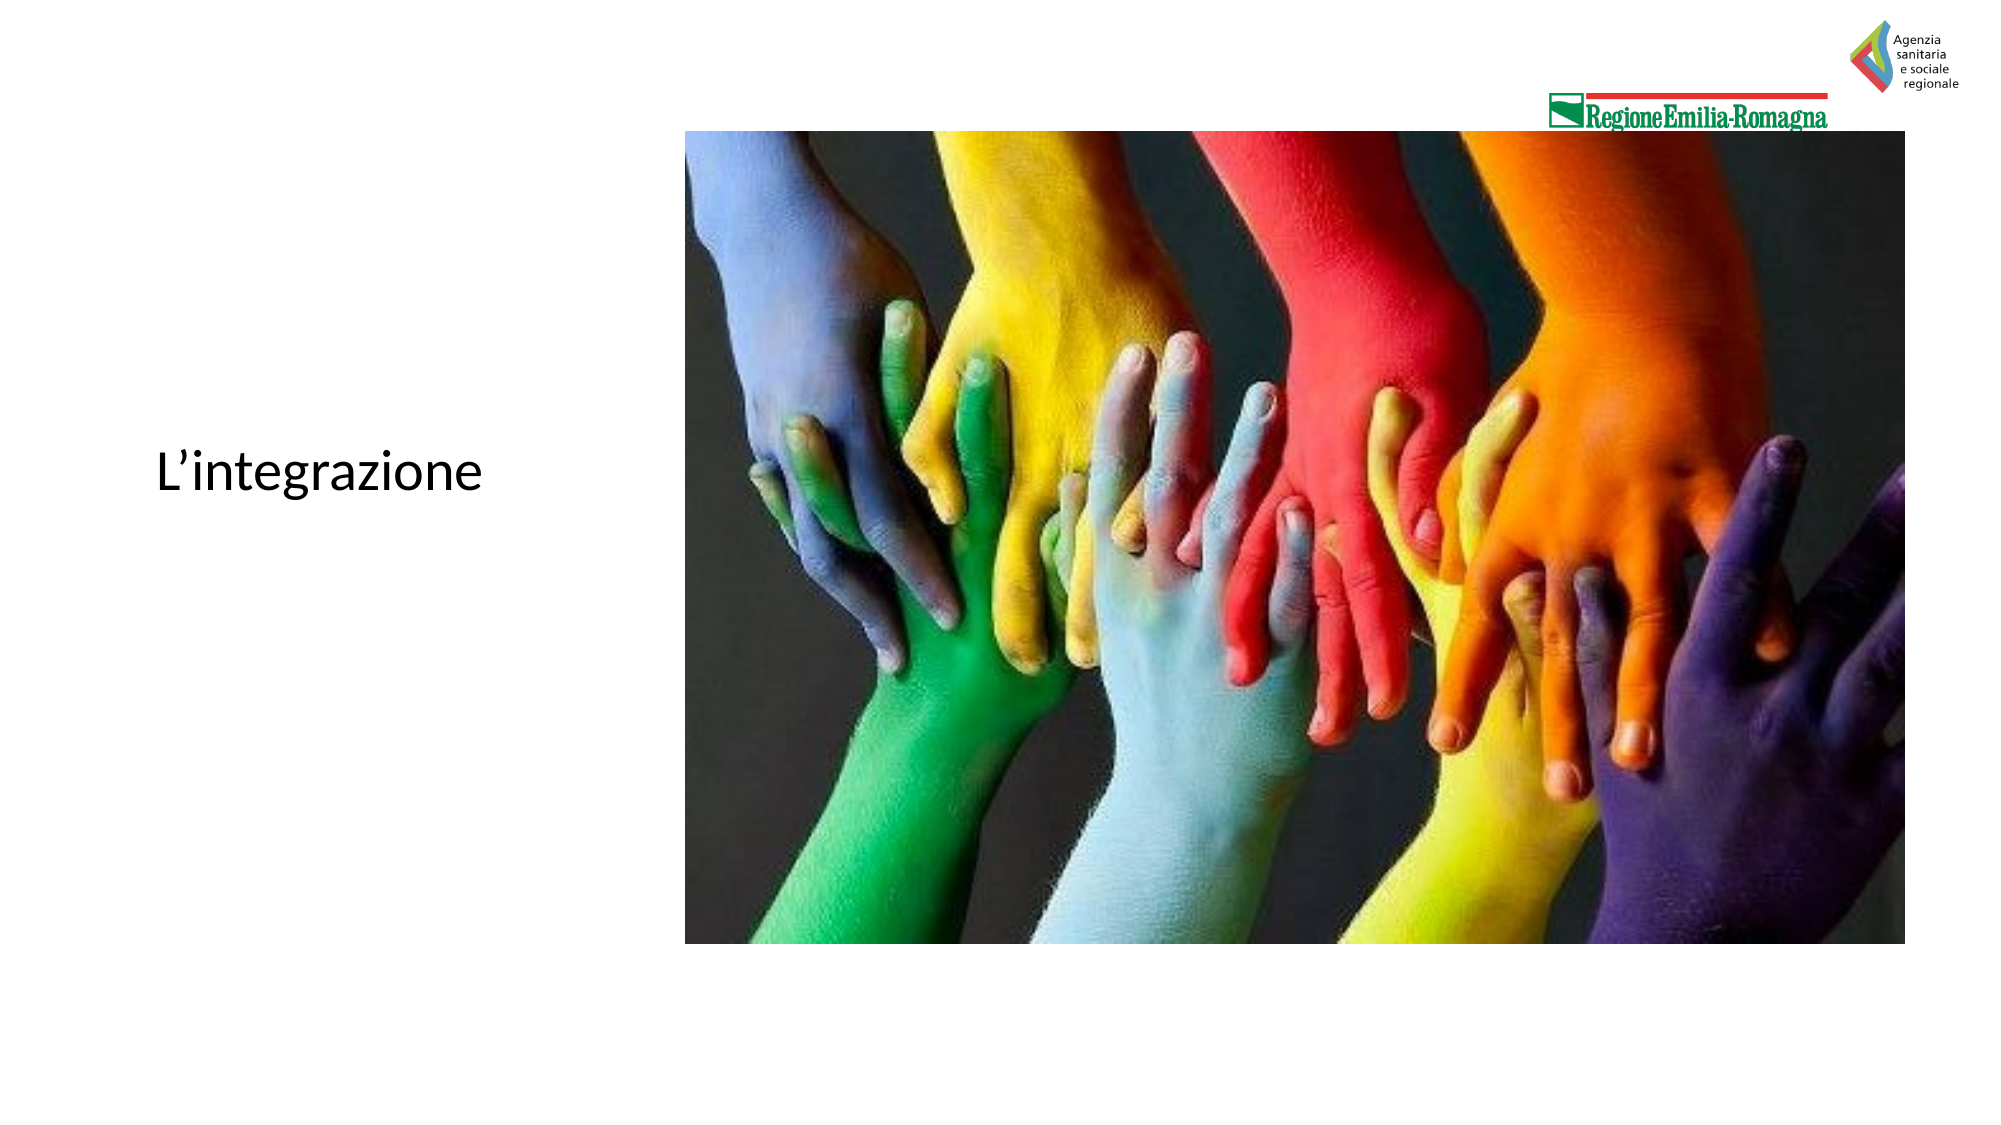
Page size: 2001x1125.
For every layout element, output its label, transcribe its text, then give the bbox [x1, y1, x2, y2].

picture [685, 11, 1966, 944]
text_box L’integrazione [85, 425, 555, 510]
